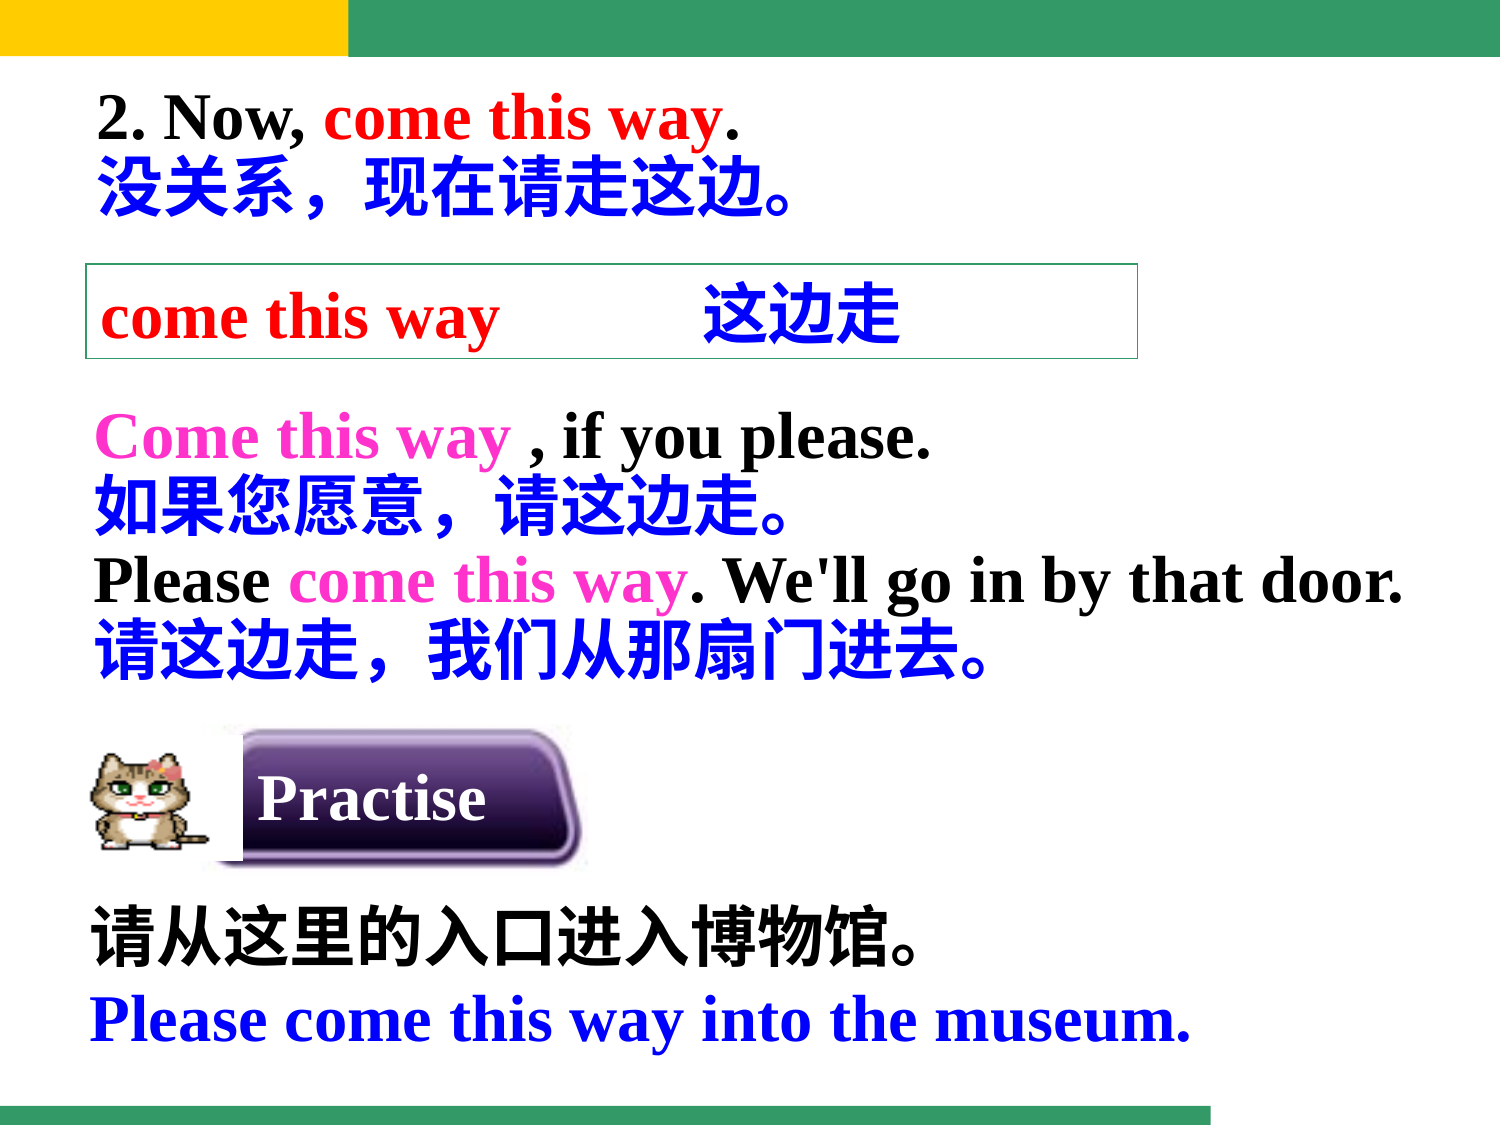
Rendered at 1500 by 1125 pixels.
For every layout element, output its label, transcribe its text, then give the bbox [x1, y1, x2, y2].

text_box 2. Now, come this way. 没关系，现在请走这边。 [82, 74, 850, 234]
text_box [49, 724, 588, 875]
text_box 请从这里的入口进入博物馆。 Please come this way into the museum. [74, 887, 1425, 1063]
text_box Come this way , if you please. 如果您愿意，请这边走。 Please come this way. We'll go in by that door. 请这边走，我们从那扇门进去。 [78, 393, 1425, 697]
text_box come this way 这边走 [86, 263, 1138, 359]
